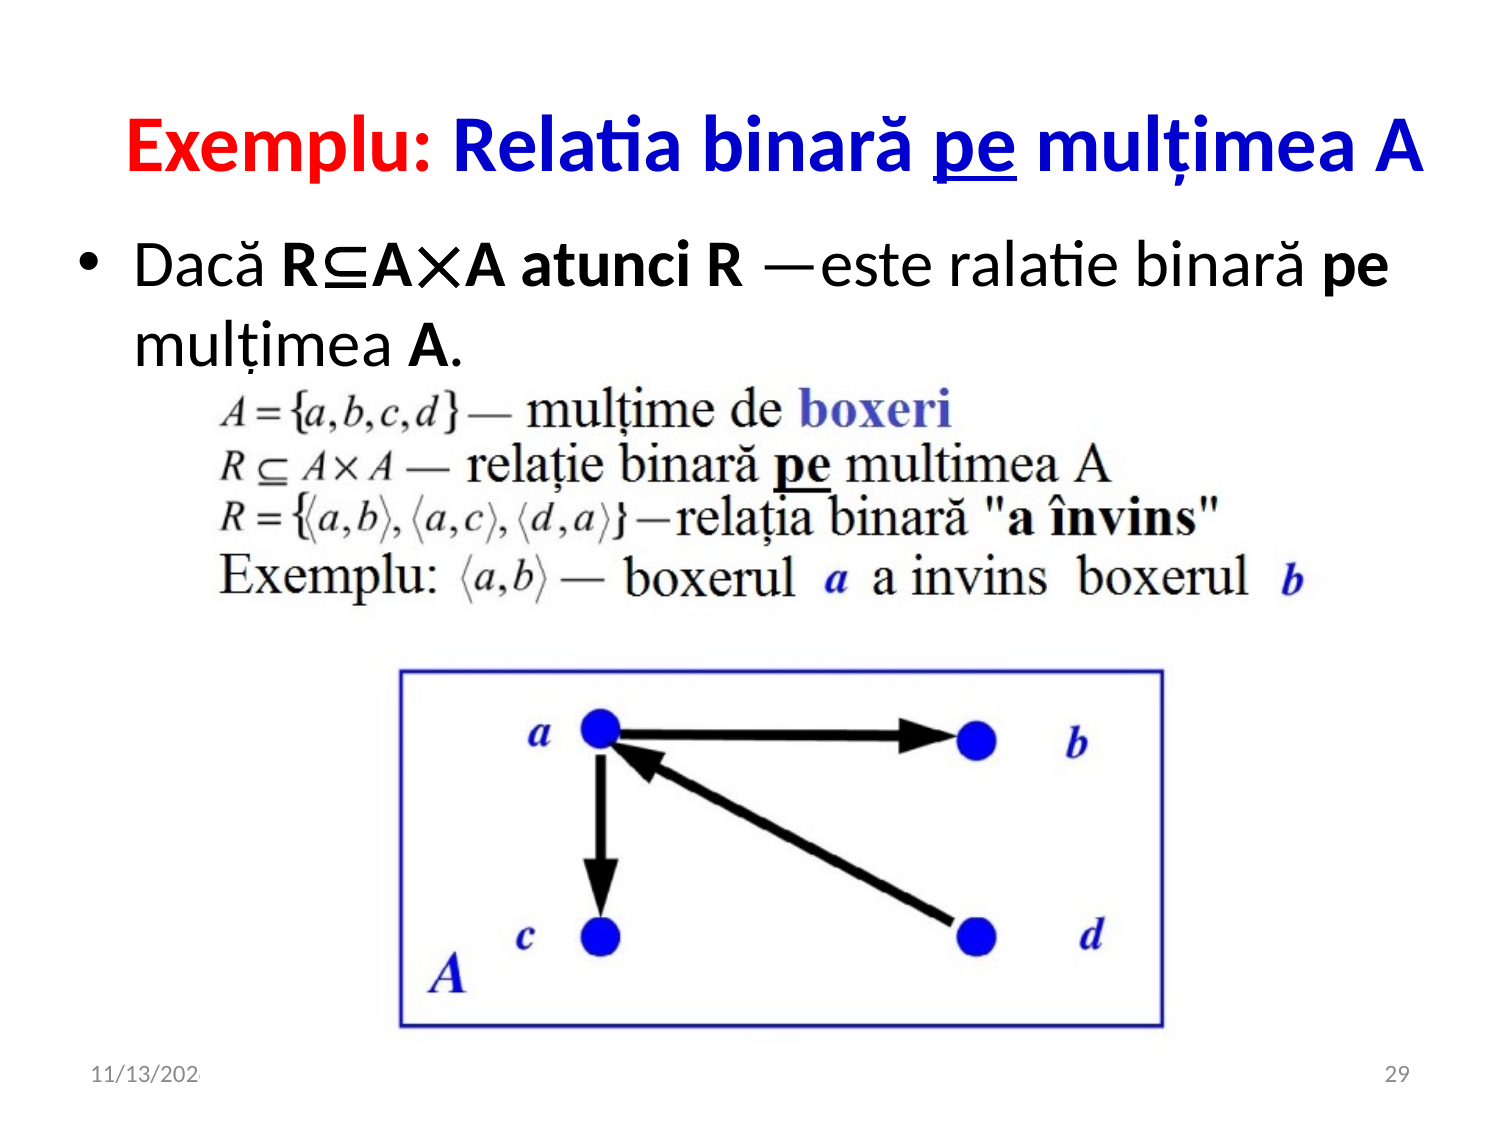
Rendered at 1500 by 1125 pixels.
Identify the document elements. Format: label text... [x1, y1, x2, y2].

title Exemplu: Relatia binară pe mulțimea A [75, 45, 1475, 233]
list Dacă RAА atunci R —este ralatie binară pe mulțimea A. [62, 212, 1413, 955]
picture [199, 374, 1333, 1093]
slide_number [75, 1042, 425, 1103]
slide_number 29 [1074, 1042, 1425, 1103]
